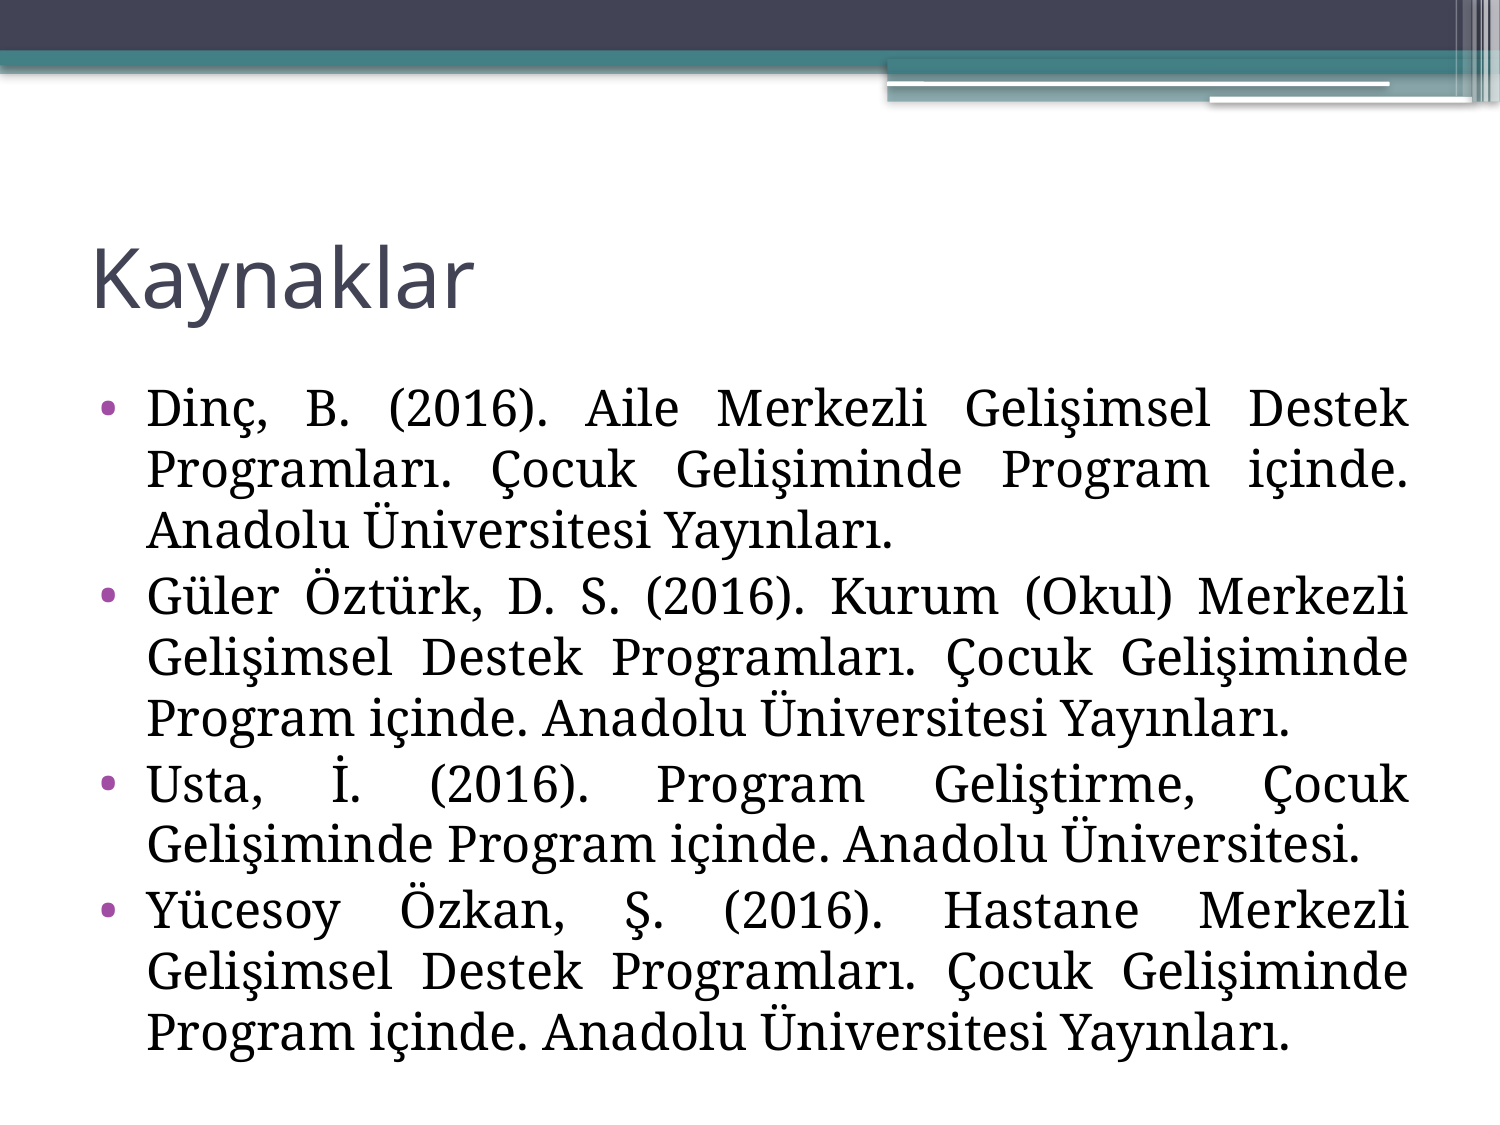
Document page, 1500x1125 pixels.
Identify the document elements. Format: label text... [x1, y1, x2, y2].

title Kaynaklar [75, 187, 1425, 363]
list Dinç, B. (2016). Aile Merkezli Gelişimsel Destek Programları. Çocuk Gelişiminde Program içinde. Anadolu Üniversitesi Yayınları. Güler Öztürk, D. S. (2016). Kurum (Okul) Merkezli Gelişimsel Destek Programları. Çocuk Gelişiminde Program içinde. Anadolu Üniversitesi Yayınları. Usta, İ. (2016). Program Geliştirme, Çocuk Gelişiminde Program içinde. Anadolu Üniversitesi. Yücesoy Özkan, Ş. (2016). Hastane Merkezli Gelişimsel Destek Programları. Çocuk Gelişiminde Program içinde. Anadolu Üniversitesi Yayınları. [75, 368, 1425, 1079]
